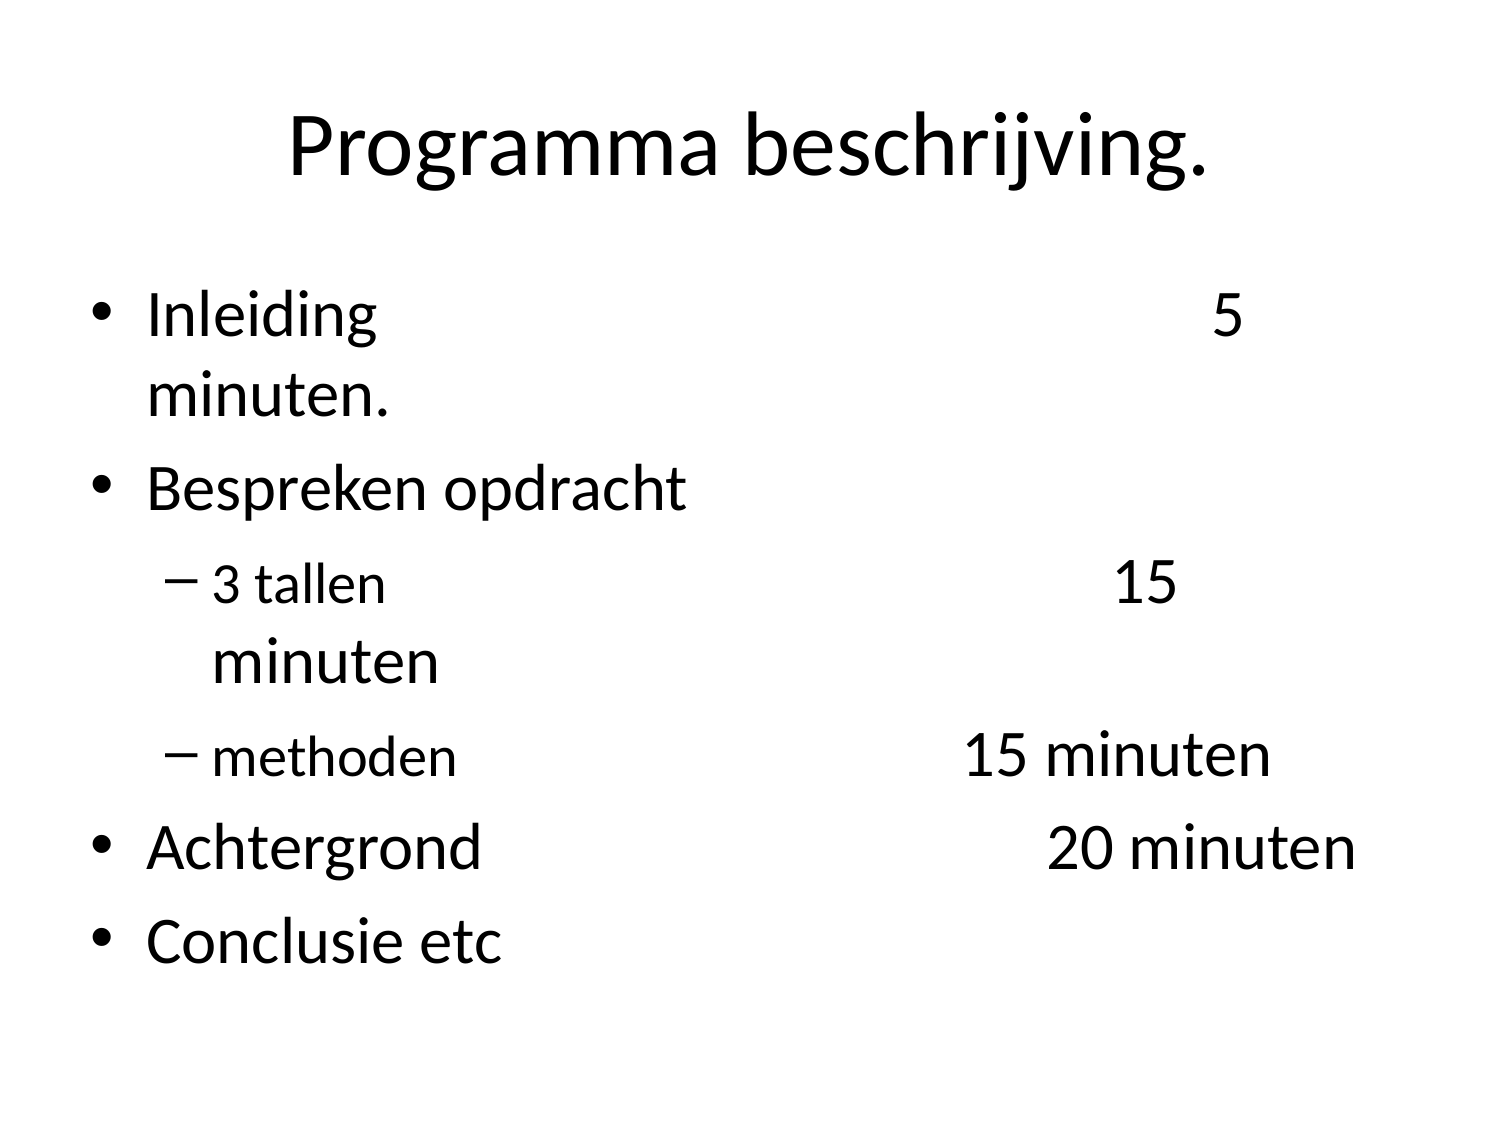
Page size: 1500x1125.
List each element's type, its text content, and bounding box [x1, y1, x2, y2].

list Inleiding 5 minuten. Bespreken opdracht 3 tallen 15 minuten methoden 15 minuten Achtergrond 20 minuten Conclusie etc [74, 262, 1426, 1006]
title Programma beschrijving. [74, 44, 1426, 233]
